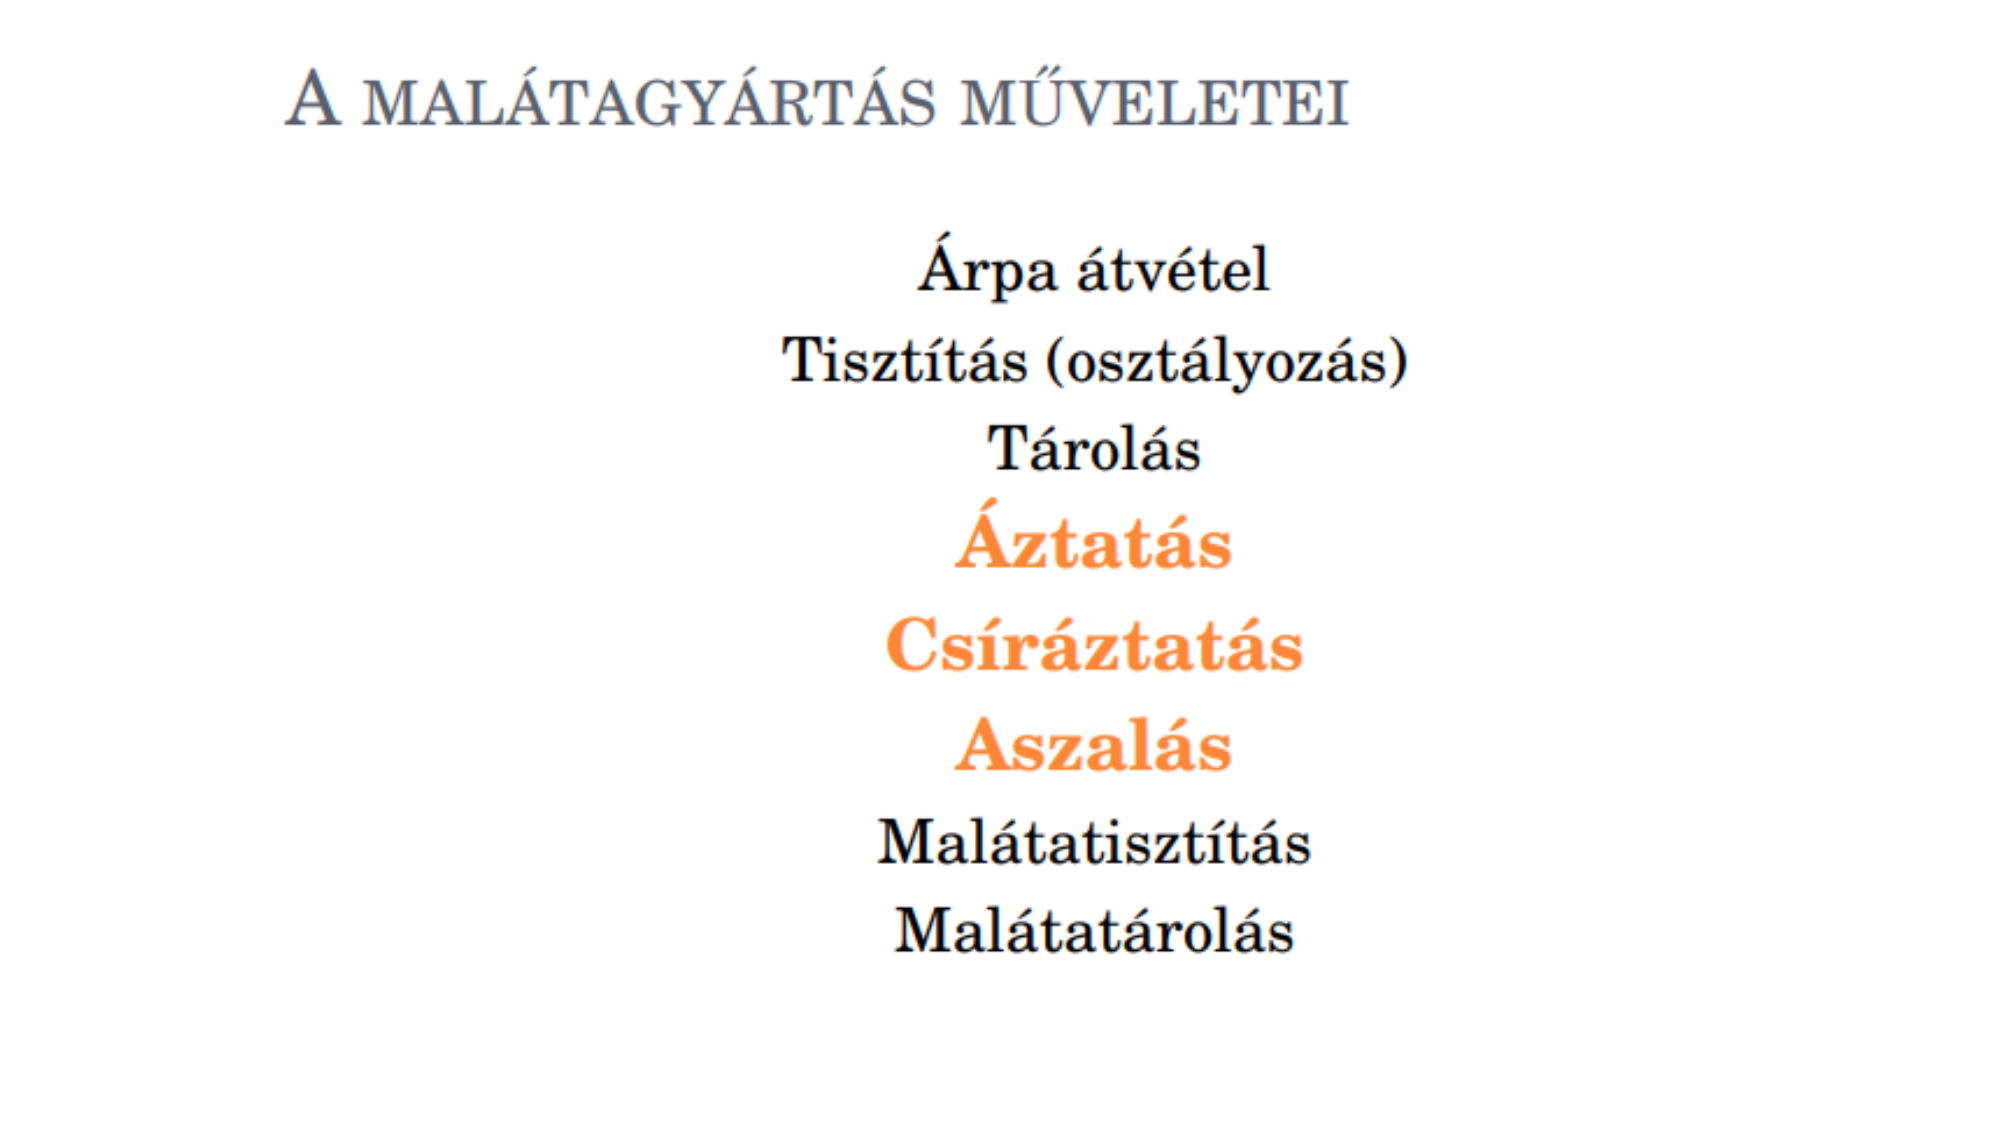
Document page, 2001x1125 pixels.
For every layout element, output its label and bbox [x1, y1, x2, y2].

list [248, 23, 1807, 1064]
